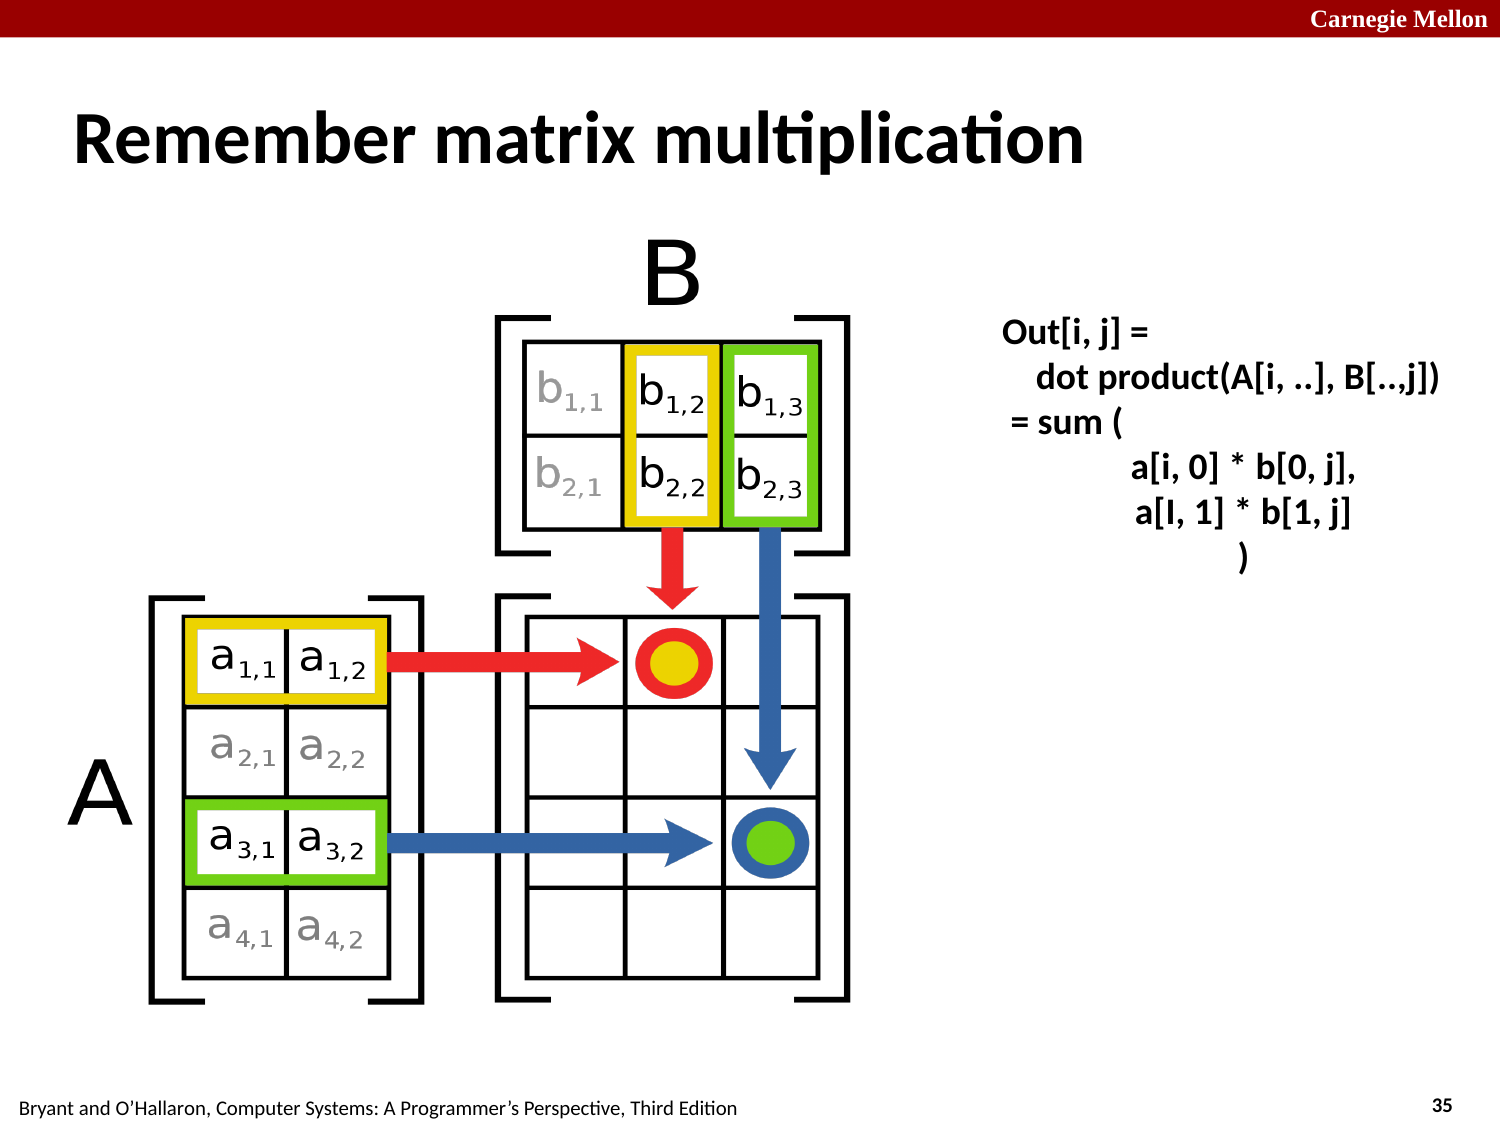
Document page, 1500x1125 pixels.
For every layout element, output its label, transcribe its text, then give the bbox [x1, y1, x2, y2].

text_box Out[i, j] = dot product(A[i, ..], B[..,j]) = sum ( a[i, 0] * b[0, j], a[I, 1] * b[1, j] ) [992, 299, 1500, 585]
title Remember matrix multiplication [58, 71, 1305, 197]
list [58, 232, 988, 1050]
